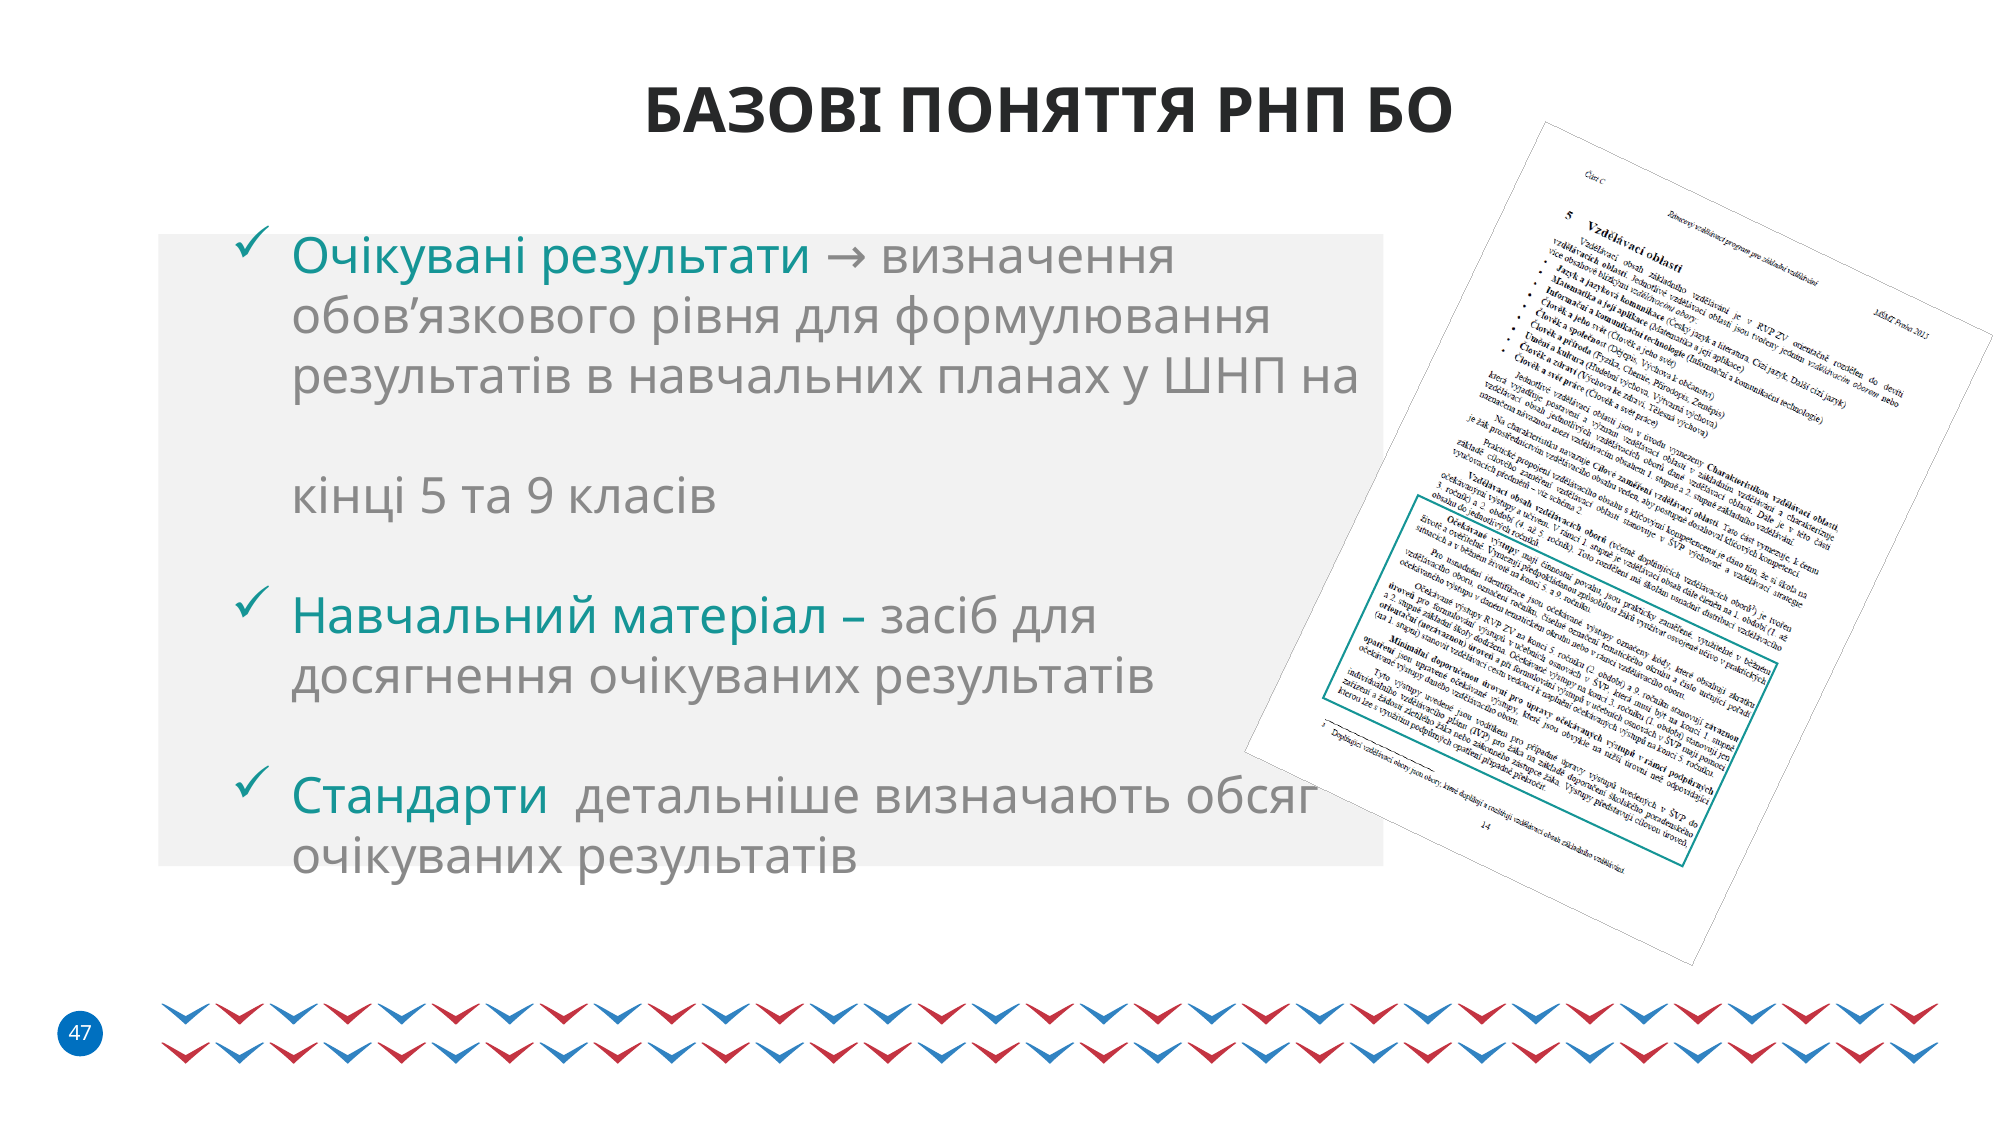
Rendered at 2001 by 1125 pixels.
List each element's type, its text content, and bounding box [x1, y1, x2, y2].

text_box Очікувані результати → визначення обов’язкового рівня для формулювання результатів в навчальних планах у ШНП на кінці 5 та 9 класів Навчальний матеріал – засіб для досягнення очікуваних результатів Стандарти детальніше визначають обсяг очікуваних результатів [158, 234, 1370, 867]
text_box [1321, 595, 1370, 722]
picture [1246, 123, 1992, 965]
title БАЗОВІ ПОНЯТТЯ РНП БО [161, 67, 1939, 159]
